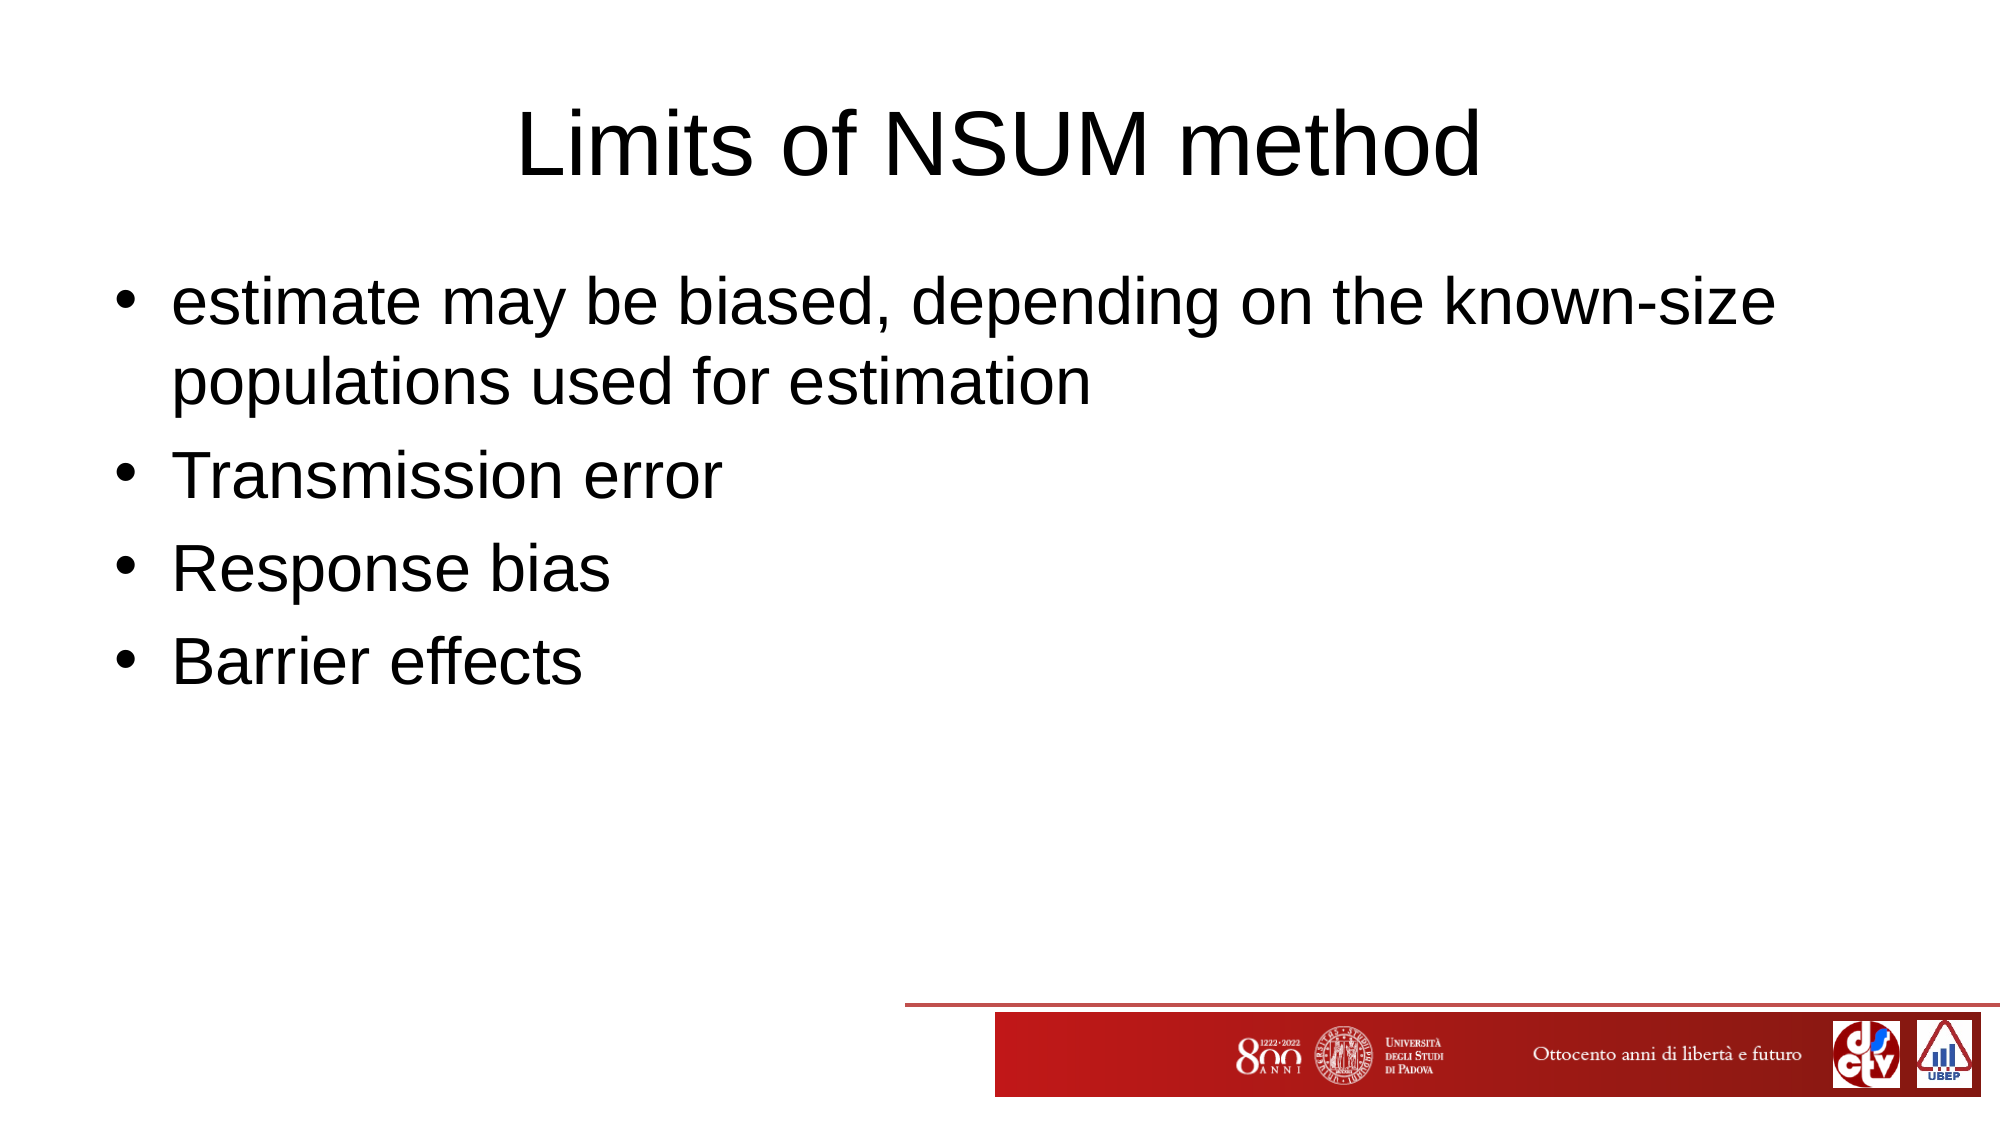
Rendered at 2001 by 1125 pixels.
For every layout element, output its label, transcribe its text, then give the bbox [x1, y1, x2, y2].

title Limits of NSUM method [99, 45, 1900, 233]
list estimate may be biased, depending on the known-size populations used for estimation Transmission error Response bias Barrier effects [99, 250, 1900, 994]
picture [995, 1012, 1981, 1097]
